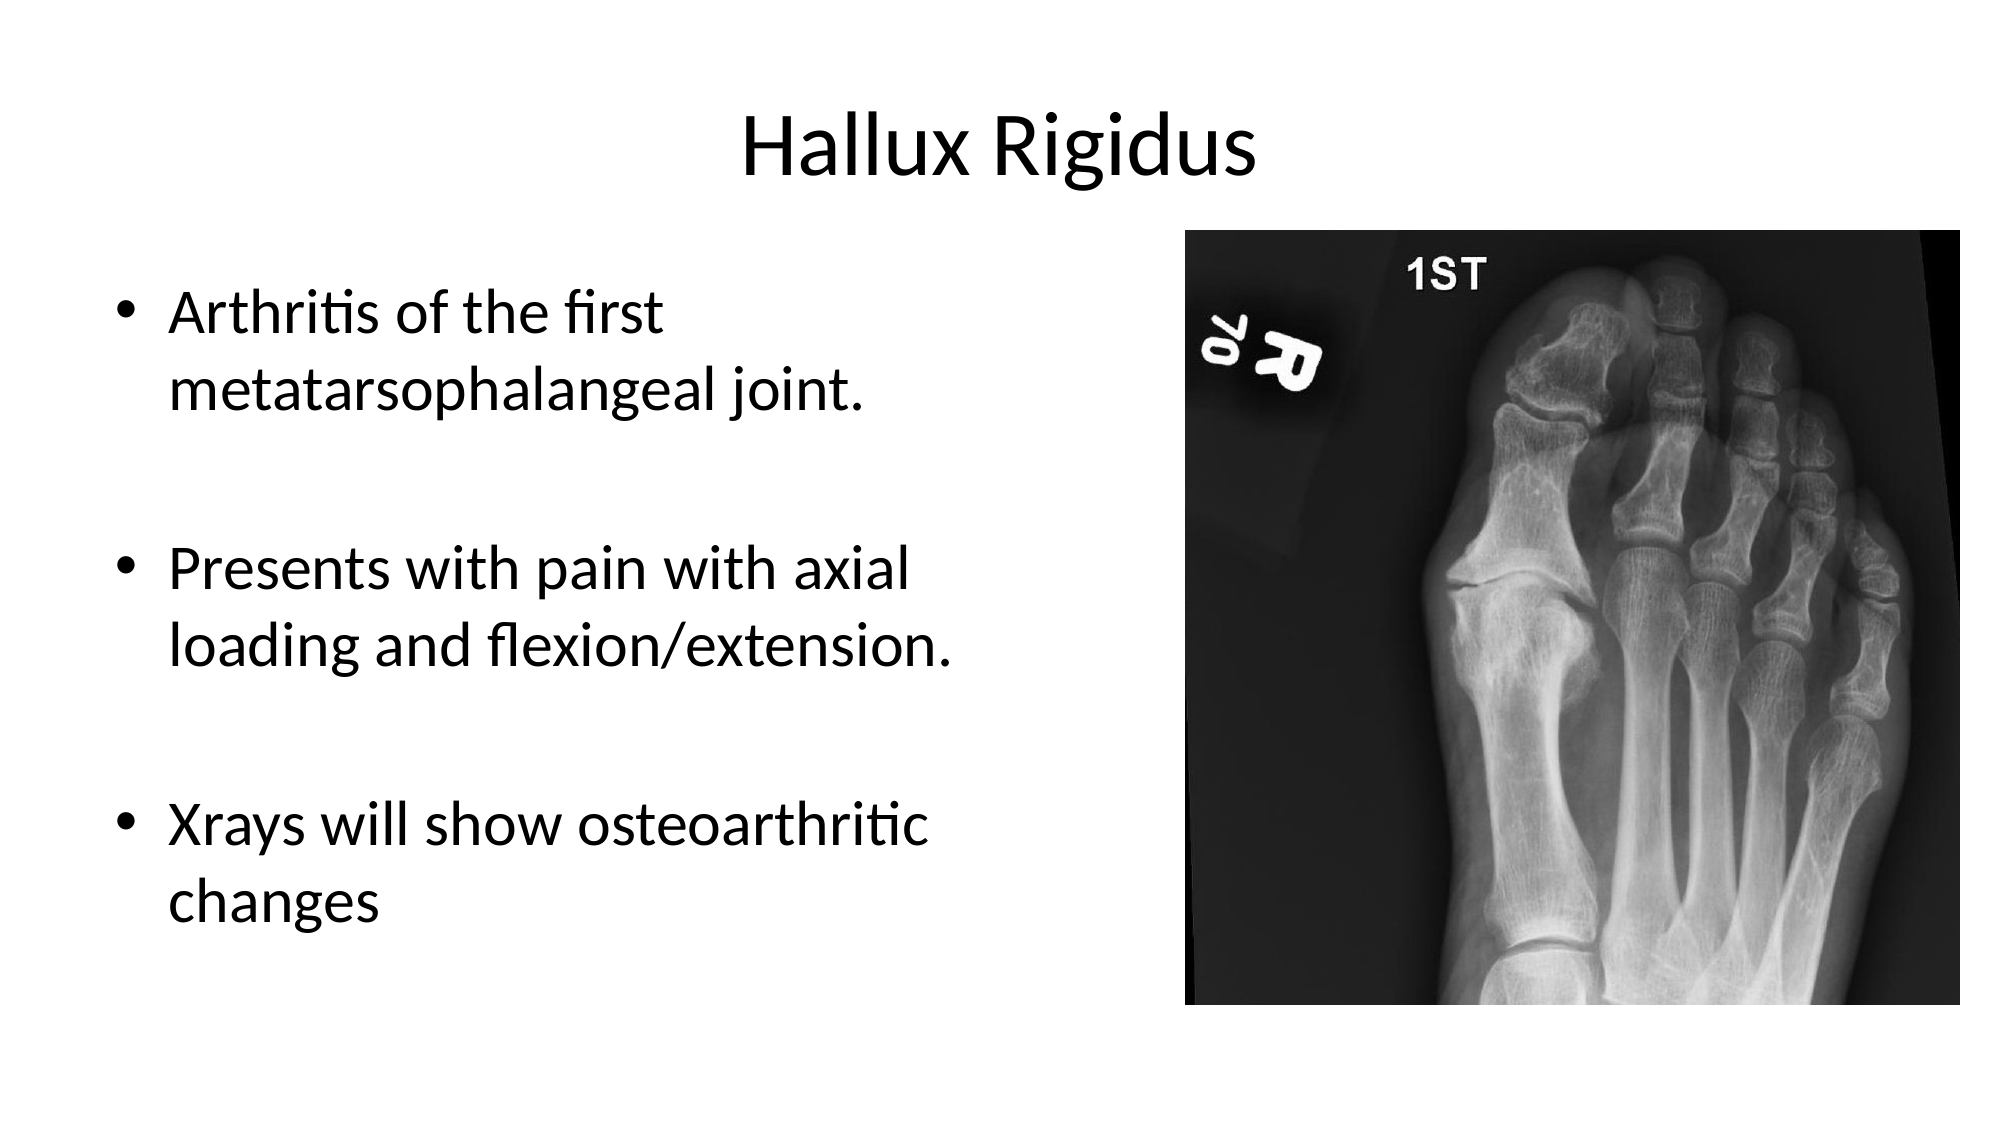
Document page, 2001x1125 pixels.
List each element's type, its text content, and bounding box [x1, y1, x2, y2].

list Arthritis of the first metatarsophalangeal joint. Presents with pain with axial loading and flexion/extension. Xrays will show osteoarthritic changes [99, 262, 1000, 1005]
title Hallux Rigidus [99, 45, 1900, 233]
picture [1184, 230, 1960, 1006]
